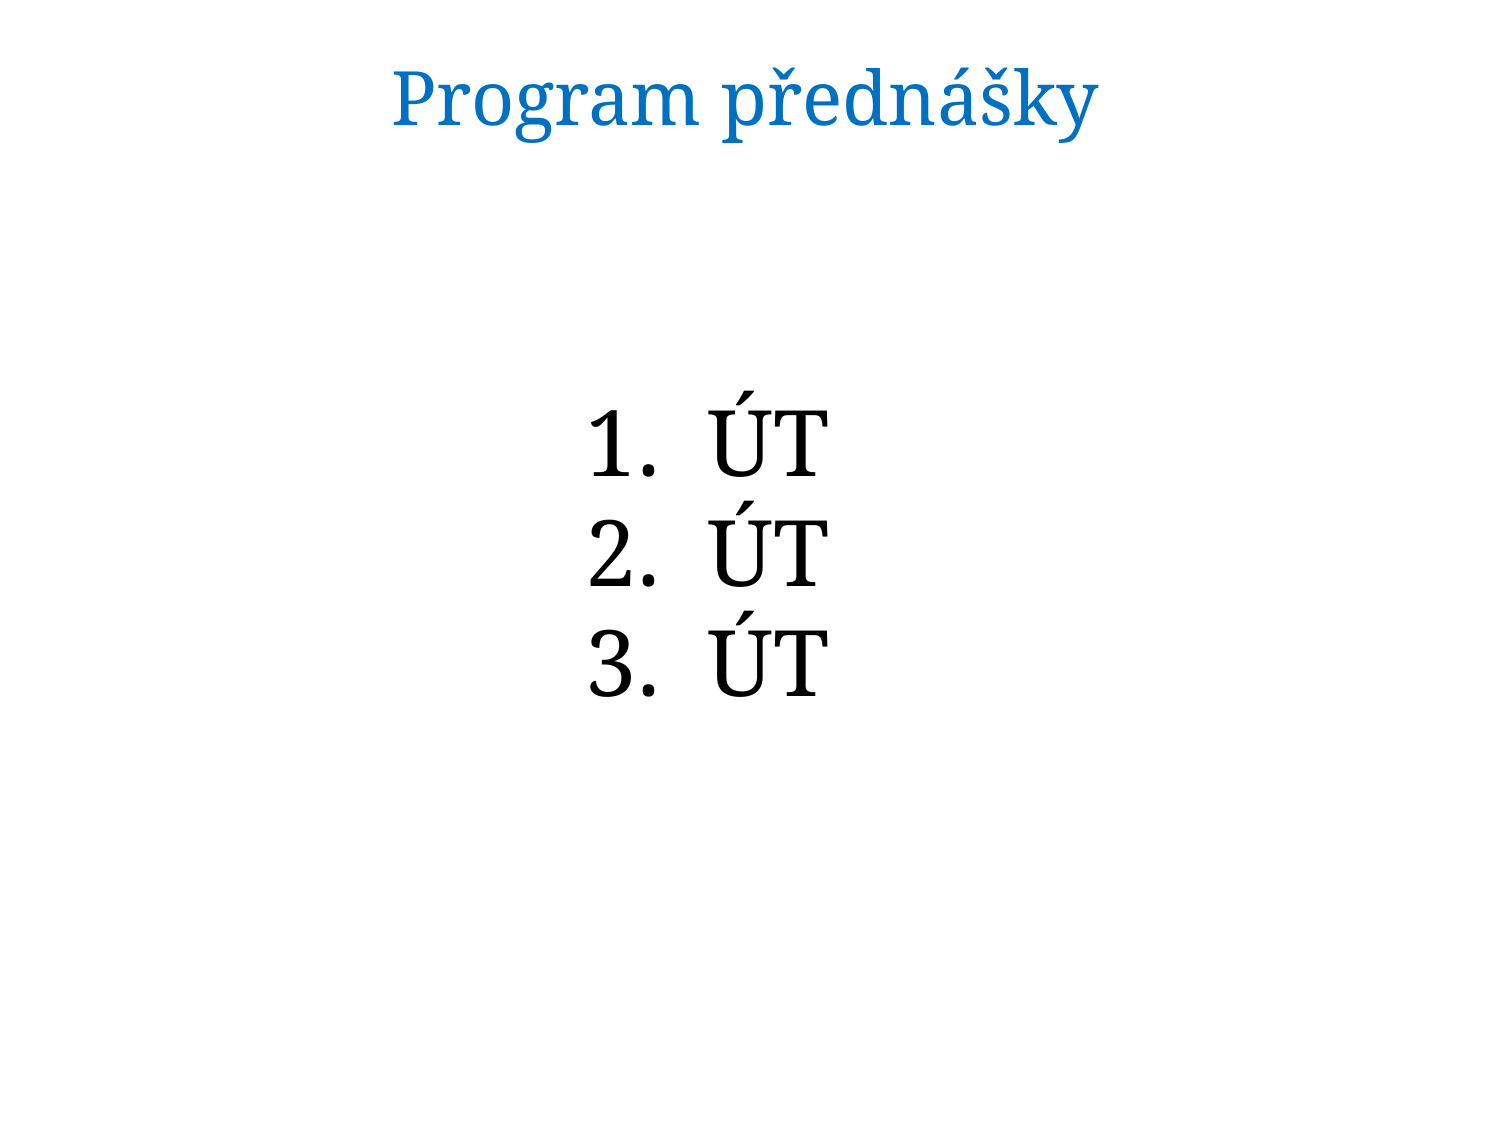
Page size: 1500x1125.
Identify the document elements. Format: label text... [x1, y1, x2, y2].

text_box ÚT ÚT ÚT [336, 267, 1079, 873]
text_box Program přednášky [376, 42, 1115, 148]
